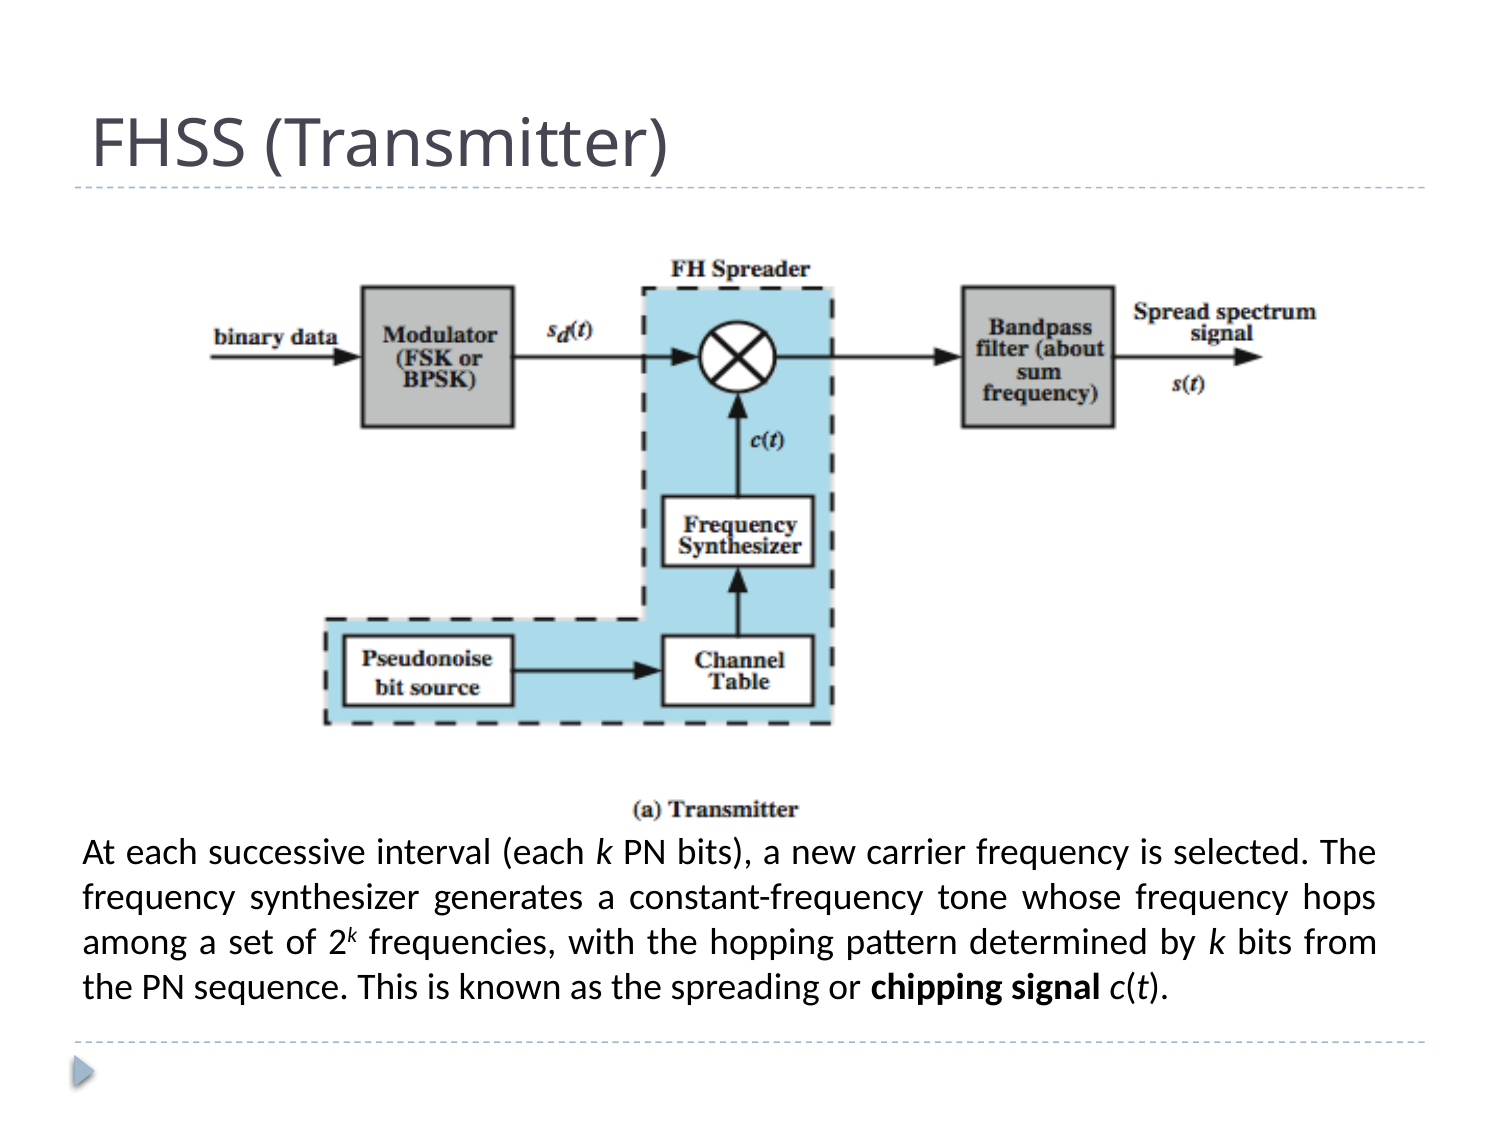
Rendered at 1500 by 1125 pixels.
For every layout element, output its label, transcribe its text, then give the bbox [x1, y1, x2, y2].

picture [171, 212, 1329, 868]
text_box At each successive interval (each k PN bits), a new carrier frequency is selected. The frequency synthesizer generates a constant-frequency tone whose frequency hops among a set of 2k frequencies, with the hopping pattern determined by k bits from the PN sequence. This is known as the spreading or chipping signal c(t). [67, 819, 1393, 1014]
title FHSS (Transmitter) [74, 37, 1426, 188]
